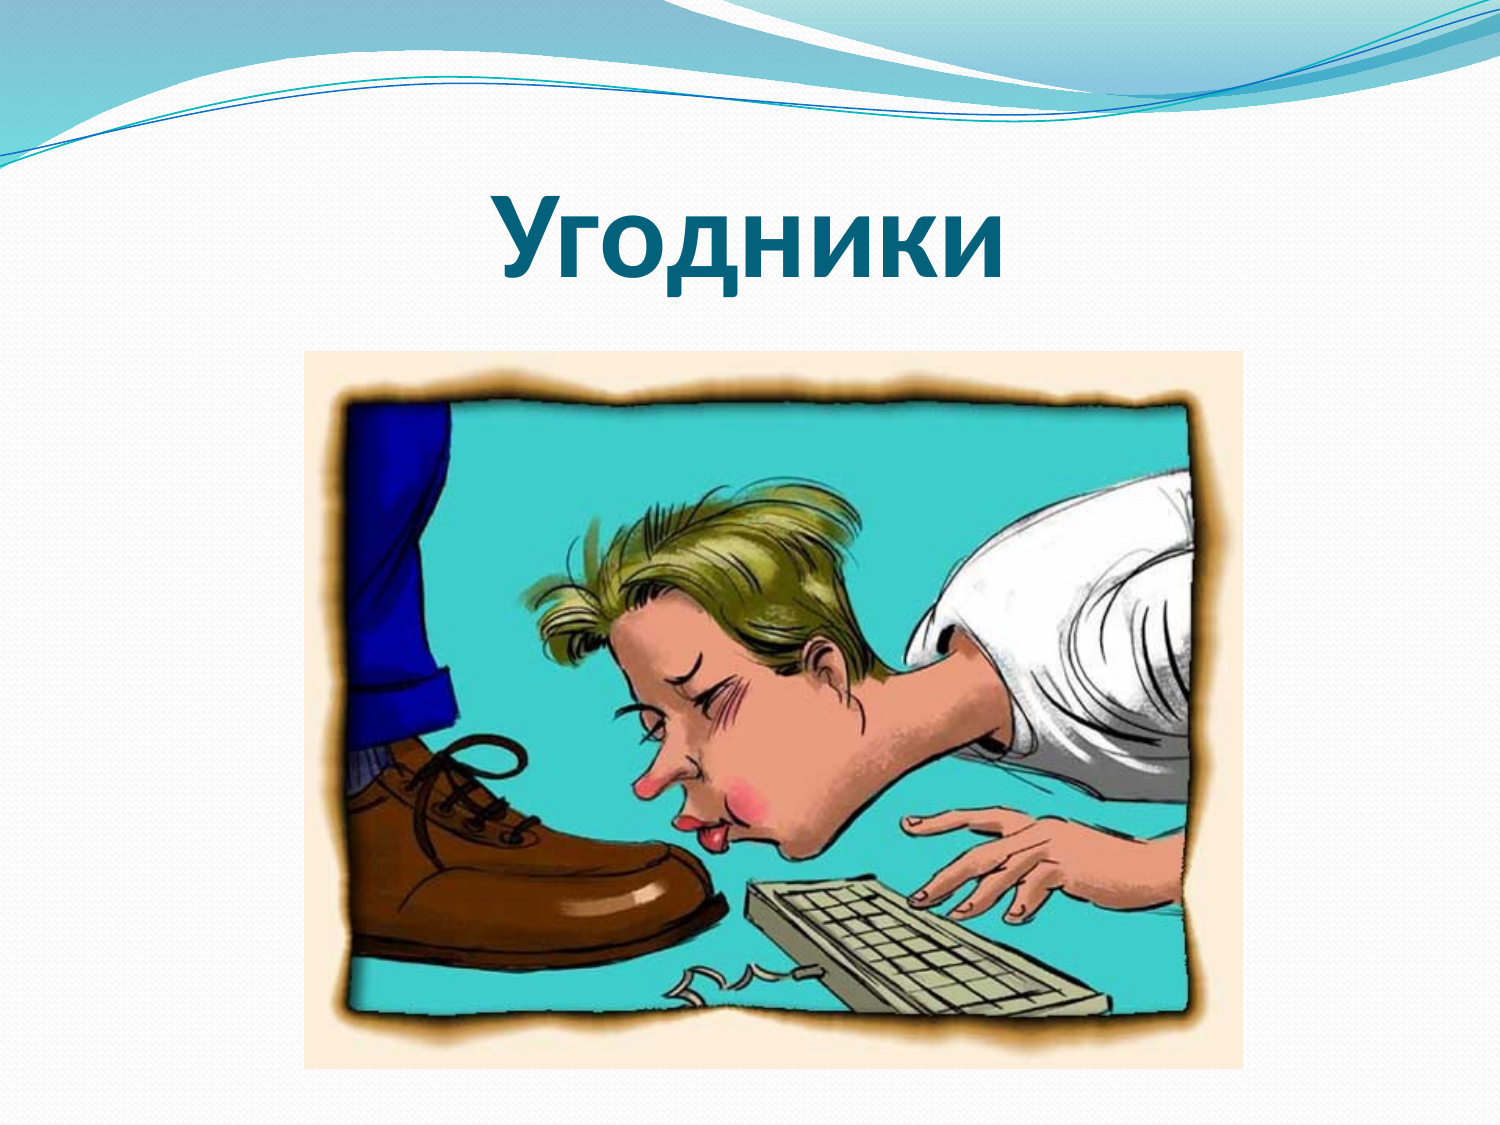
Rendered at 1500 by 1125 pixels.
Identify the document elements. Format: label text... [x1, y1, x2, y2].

picture [304, 351, 1243, 1069]
title Угодники [75, 115, 1425, 303]
